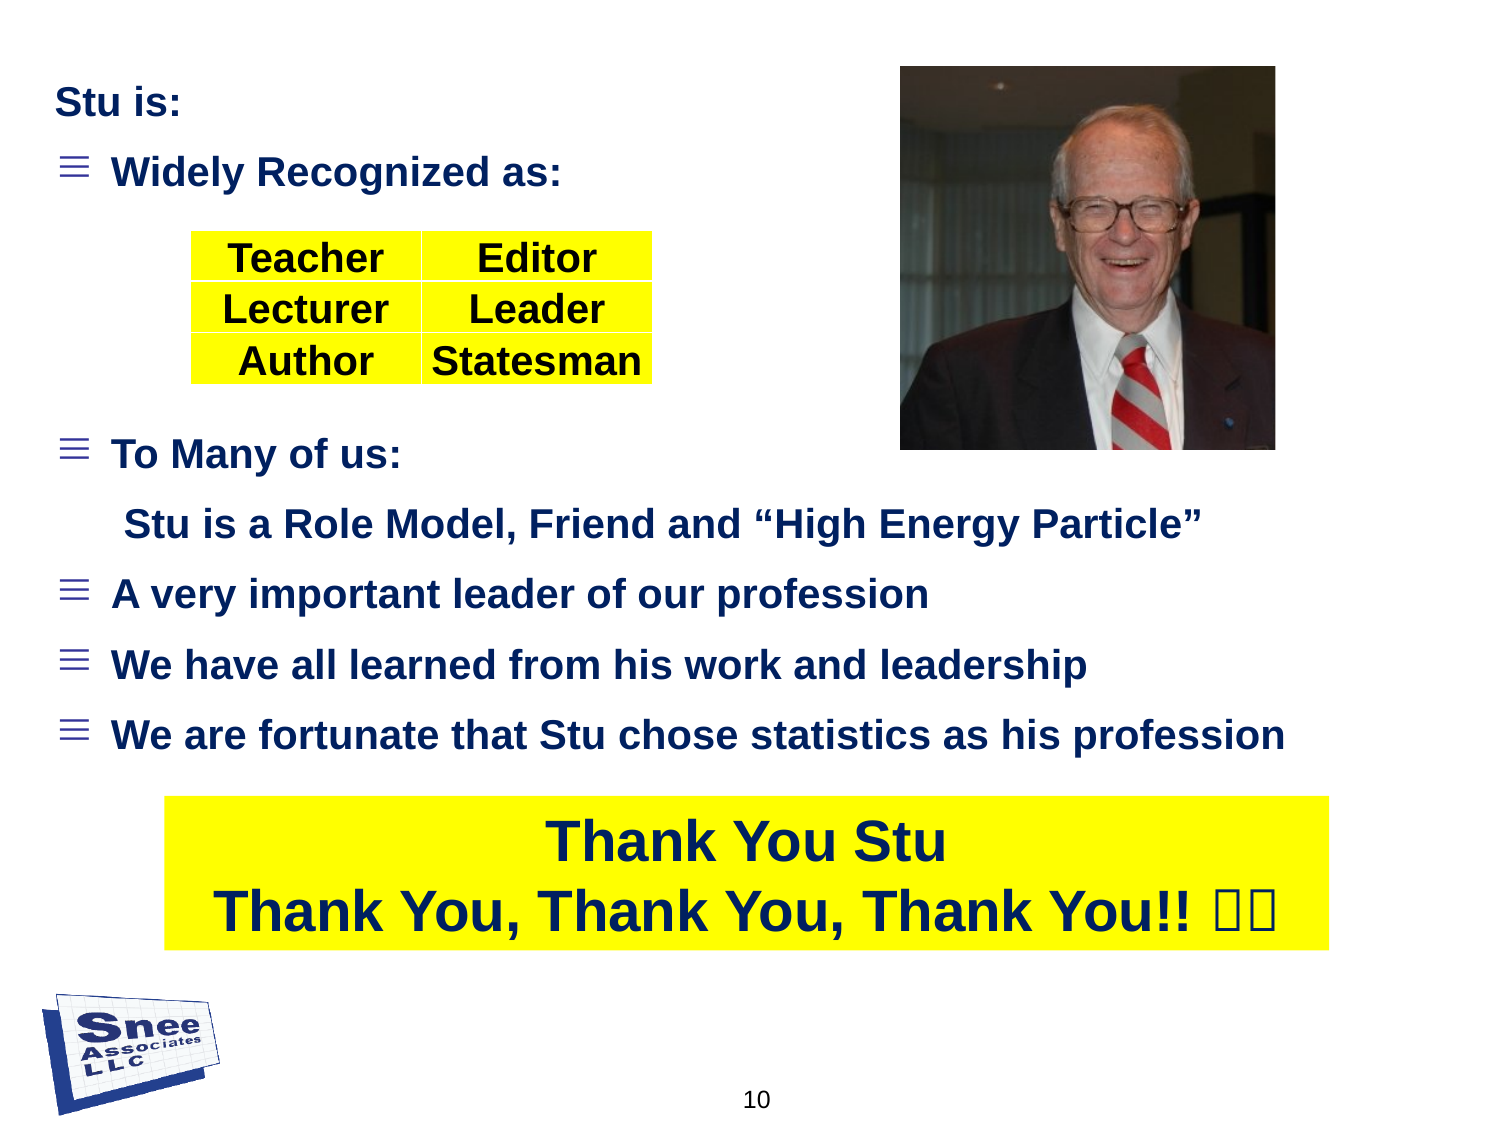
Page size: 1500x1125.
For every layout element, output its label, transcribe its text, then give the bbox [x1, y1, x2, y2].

table_header Editor [422, 231, 652, 280]
table_cell Leader [422, 282, 652, 332]
picture [40, 991, 222, 1118]
picture [899, 66, 1276, 451]
list Stu is: Widely Recognized as: To Many of us: Stu is a Role Model, Friend and “High Energy Particle” A very important leader of our profession We have all learned from his work and leadership We are fortunate that Stu chose statistics as his profession [39, 56, 1310, 787]
table_cell Lecturer [191, 282, 421, 332]
table_cell Statesman [422, 333, 652, 384]
table_cell Author [191, 333, 421, 384]
text_box Thank You Stu Thank You, Thank You, Thank You!!  [164, 795, 1330, 951]
table_header Teacher [191, 231, 421, 280]
